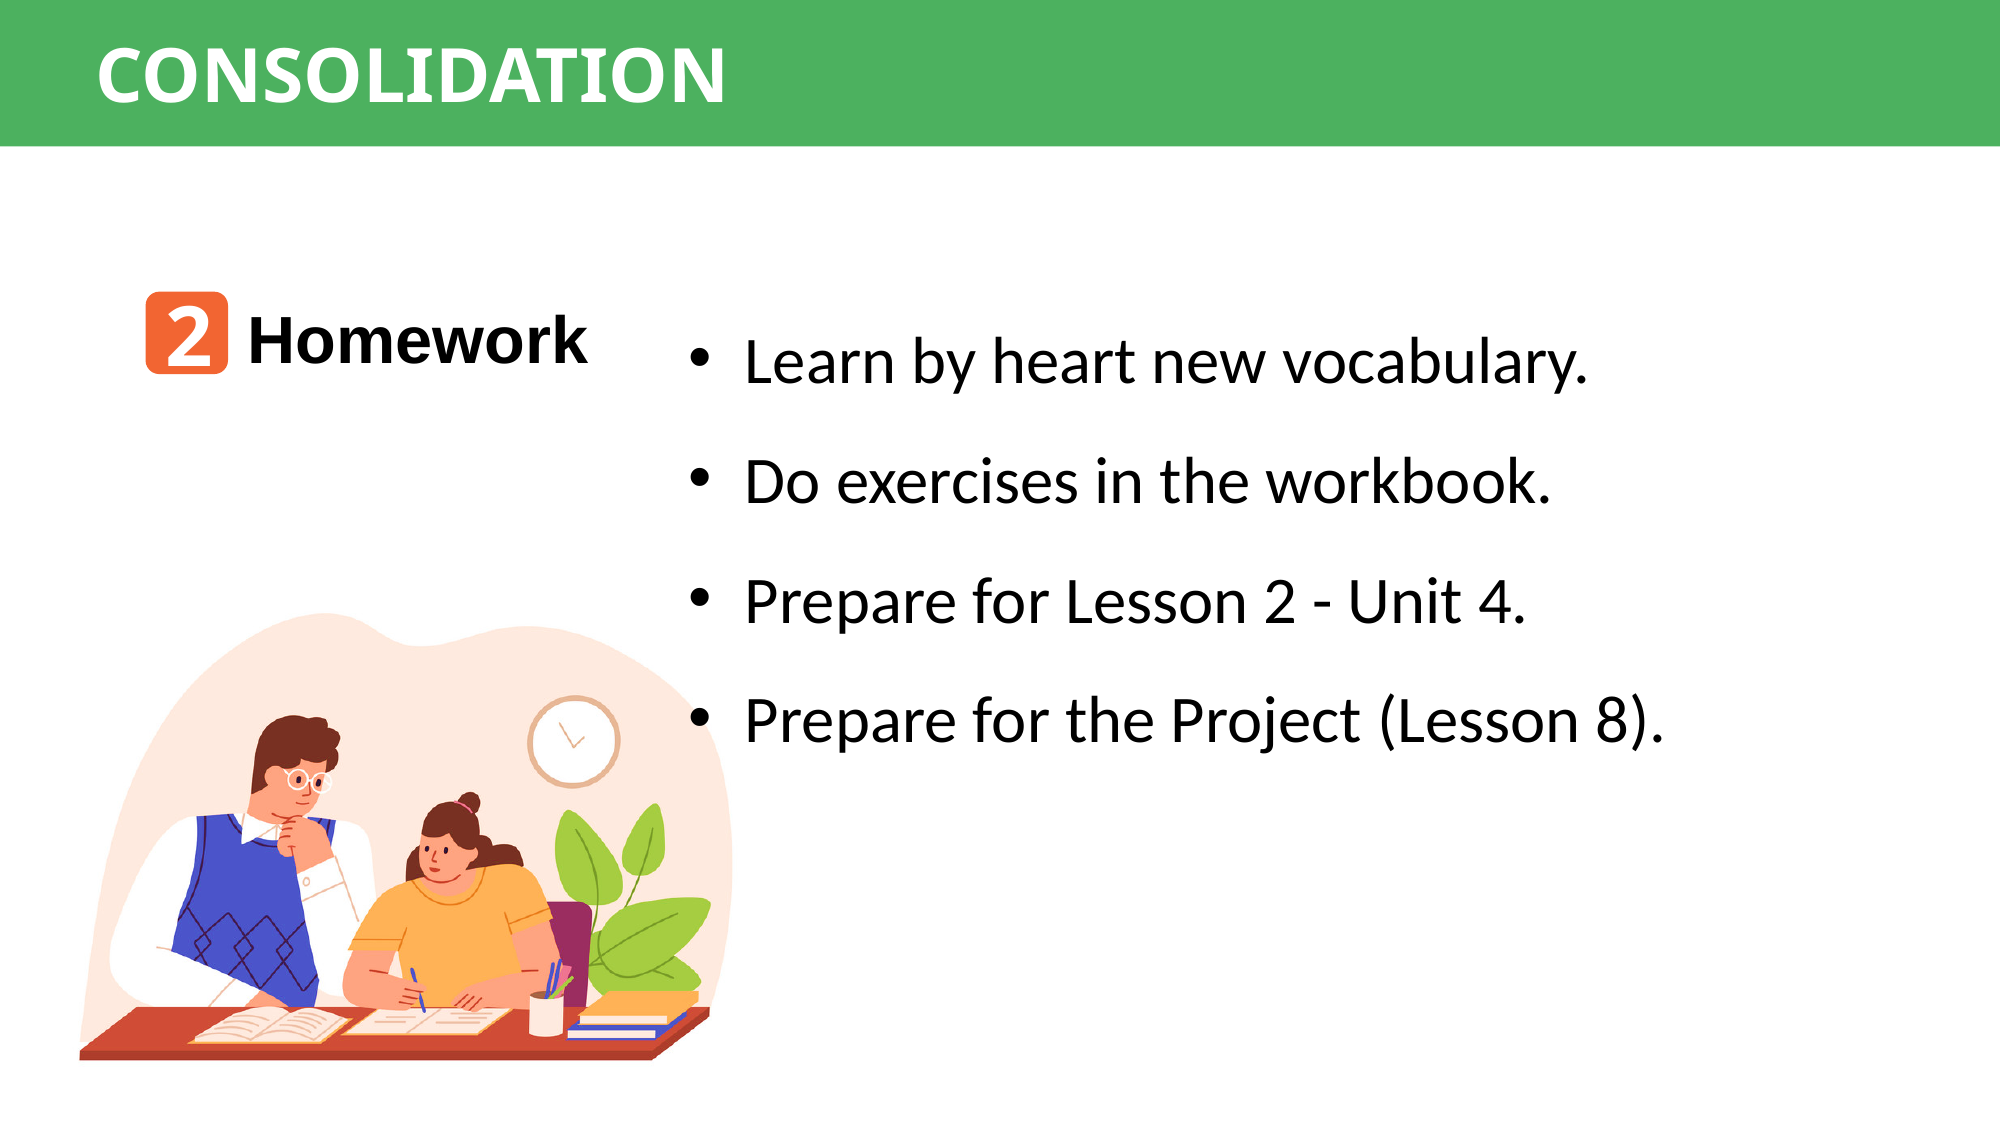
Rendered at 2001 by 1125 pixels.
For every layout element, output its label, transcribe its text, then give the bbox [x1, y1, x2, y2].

text_box [144, 294, 150, 372]
text_box [0, 0, 2000, 147]
subtitle Learn by heart new vocabulary. Do exercises in the workbook. Prepare for Lesson 2 - Unit 4. Prepare for the Project (Lesson 8). [665, 276, 1958, 661]
text_box 2 [150, 276, 225, 391]
picture [0, 548, 809, 1125]
text_box [225, 295, 230, 371]
text_box Homework [232, 289, 665, 385]
text_box CONSOLIDATION [81, 20, 831, 125]
